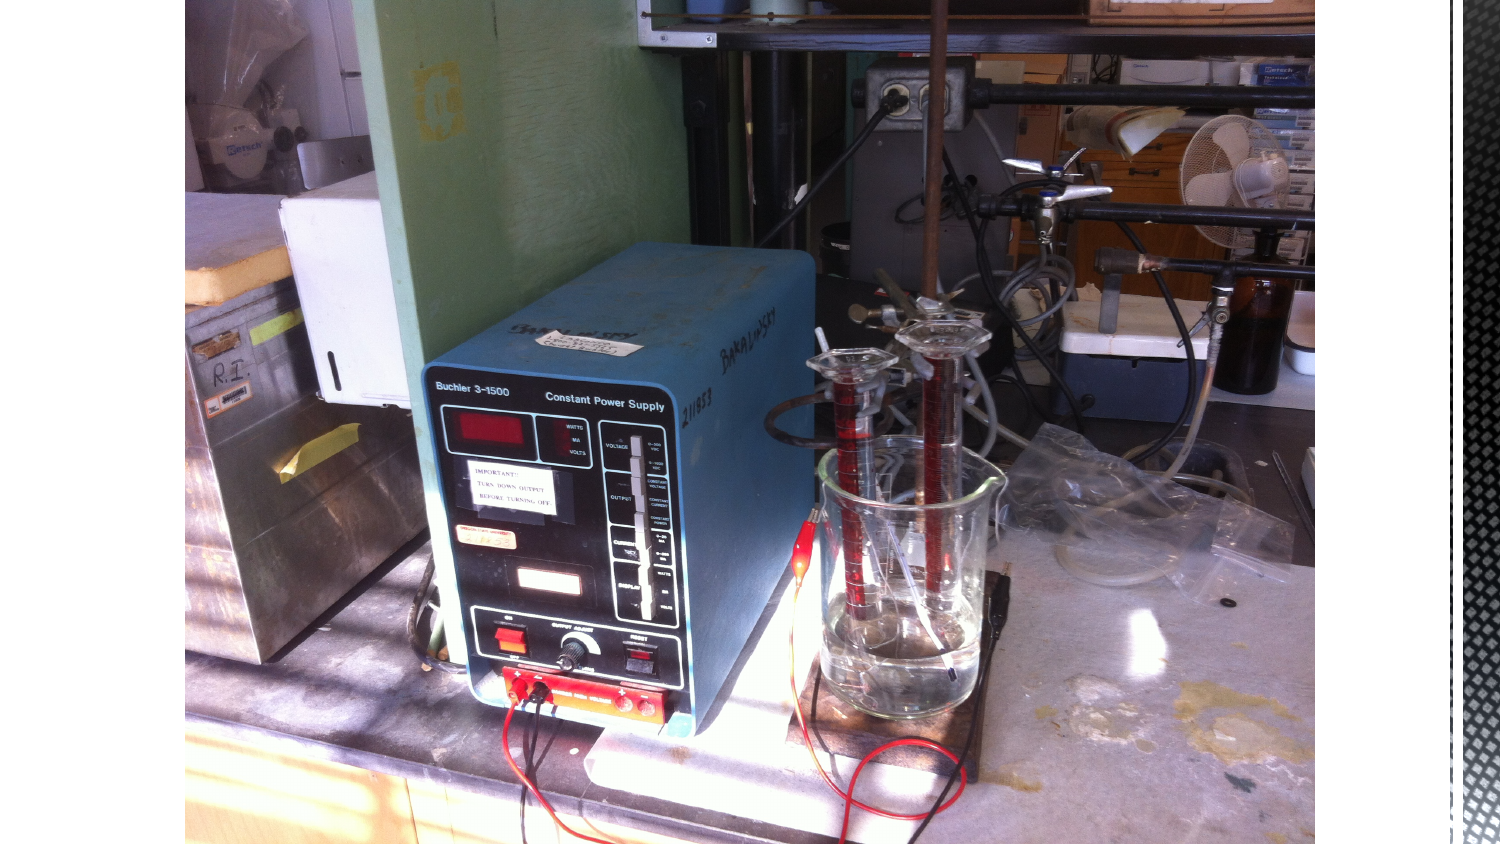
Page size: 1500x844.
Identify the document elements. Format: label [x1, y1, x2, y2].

picture [184, 0, 1316, 844]
picture [1447, 0, 1500, 844]
